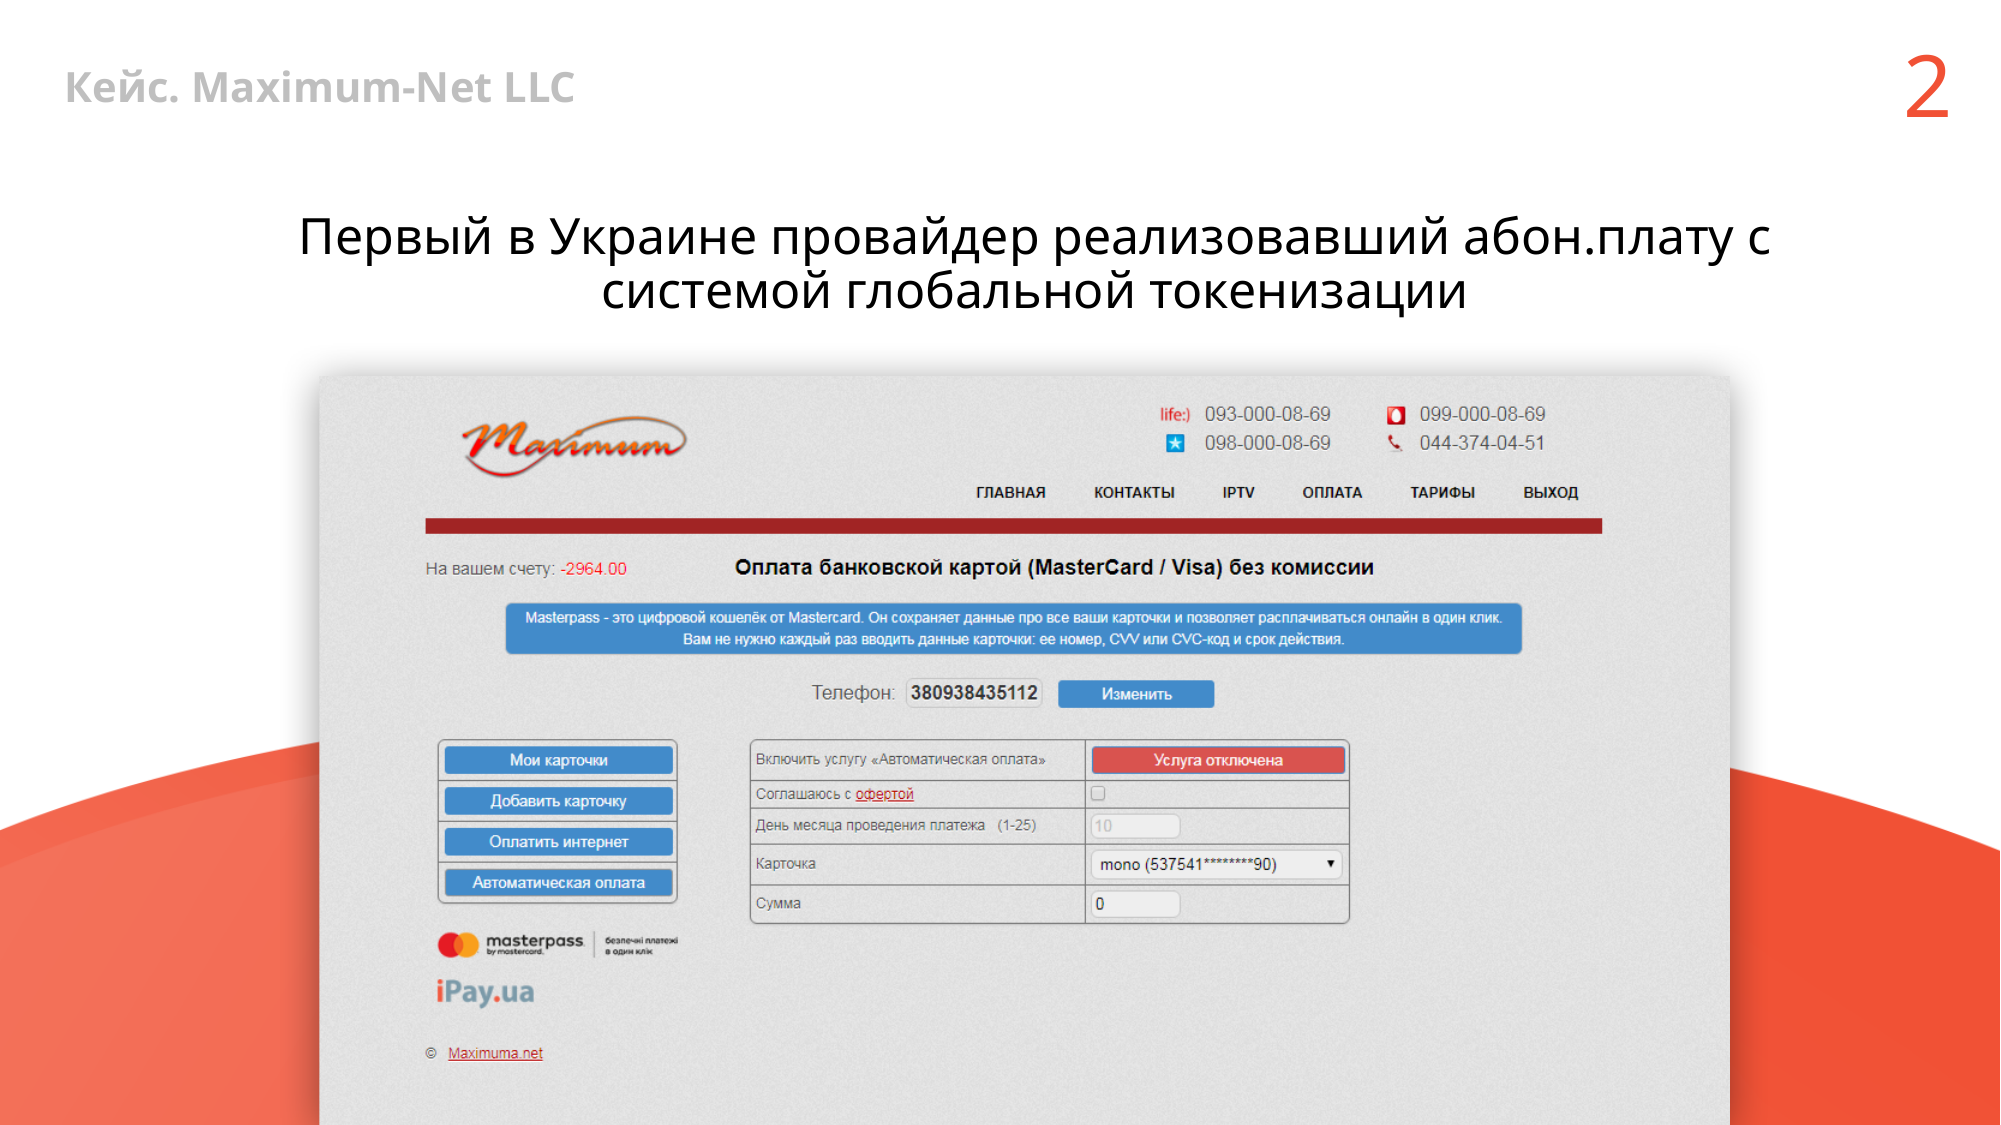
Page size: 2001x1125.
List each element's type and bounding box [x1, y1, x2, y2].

picture [0, 0, 2000, 1125]
list [319, 376, 1730, 1125]
